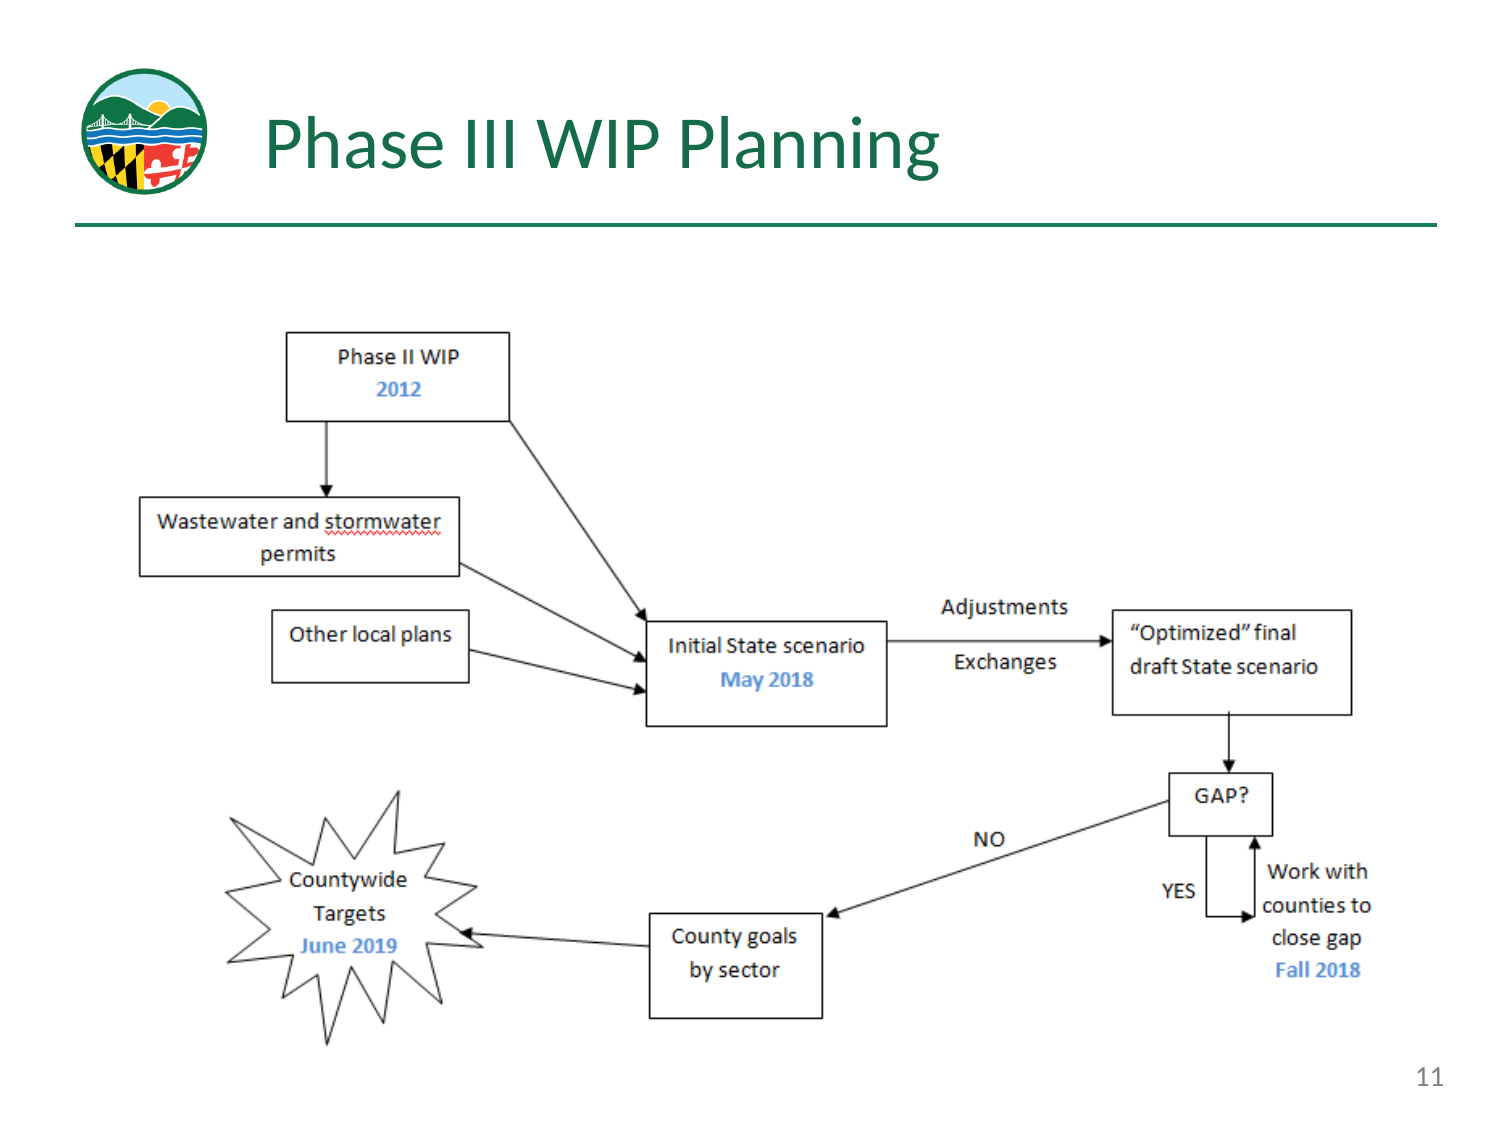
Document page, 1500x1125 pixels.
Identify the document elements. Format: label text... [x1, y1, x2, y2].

title Phase III WIP Planning [249, 45, 1425, 233]
picture [75, 62, 213, 200]
picture [107, 315, 1393, 1063]
text_box 11 [1399, 1049, 1475, 1100]
